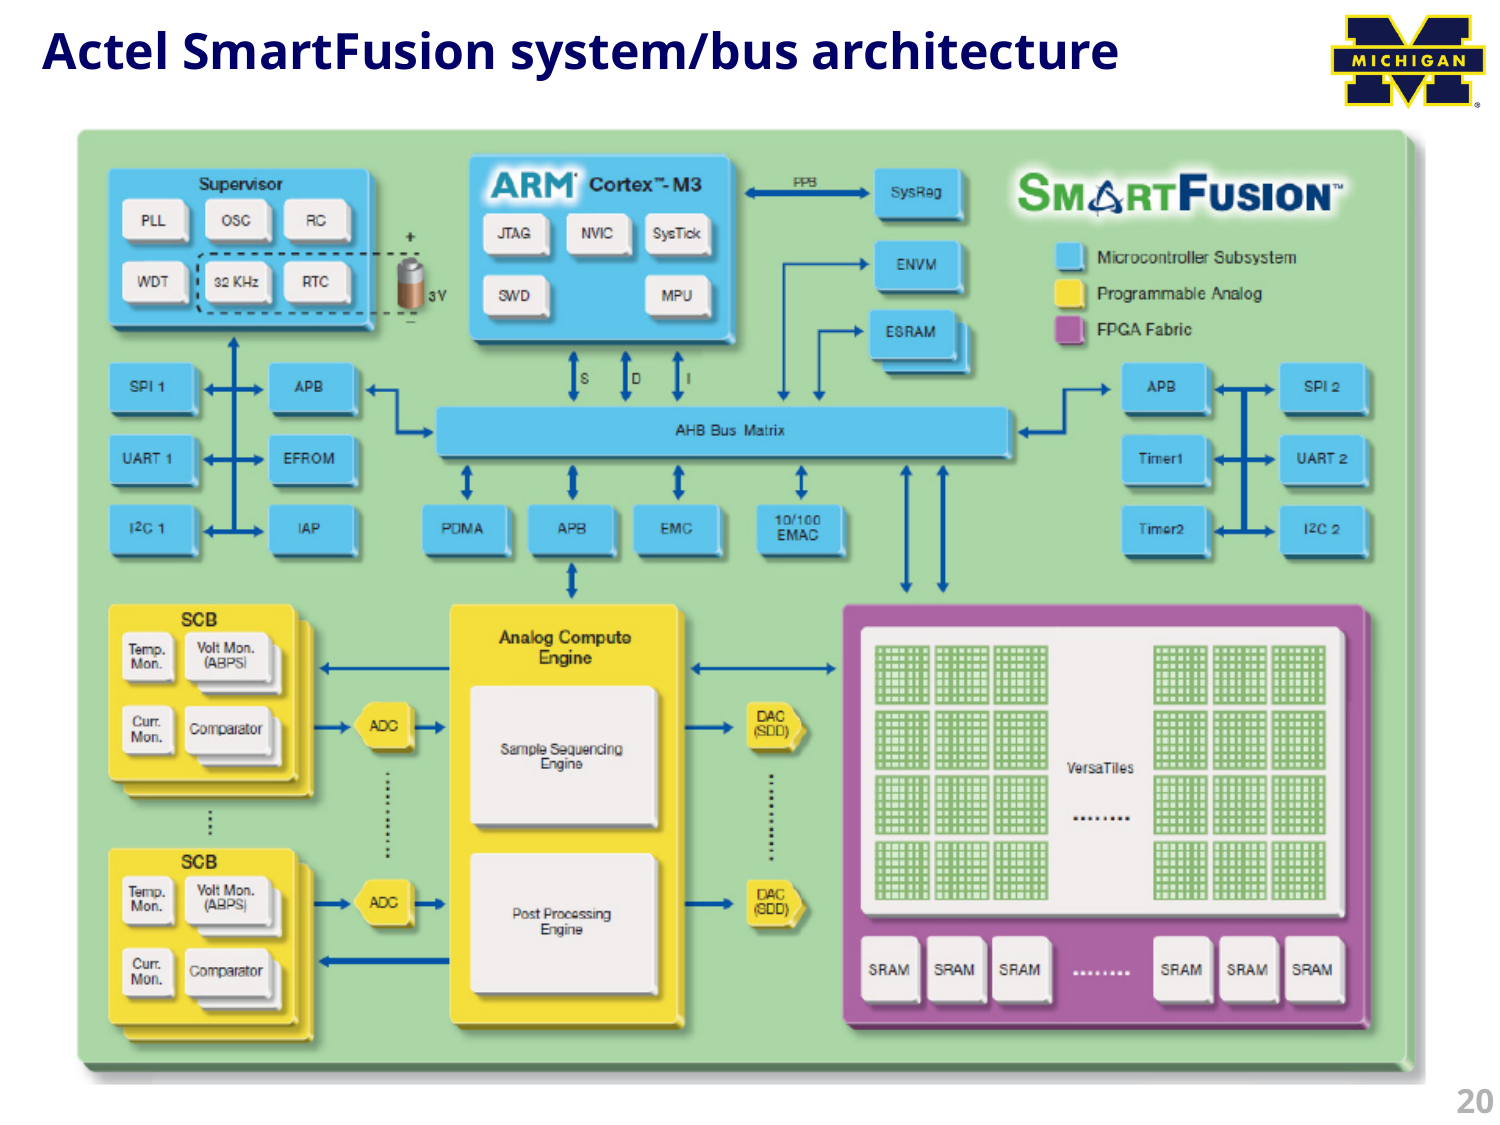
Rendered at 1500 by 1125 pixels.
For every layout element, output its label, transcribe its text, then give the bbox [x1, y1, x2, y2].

title Actel SmartFusion system/bus architecture [27, 12, 1485, 163]
picture [71, 123, 1429, 1088]
slide_number 20 [1034, 1072, 1500, 1125]
